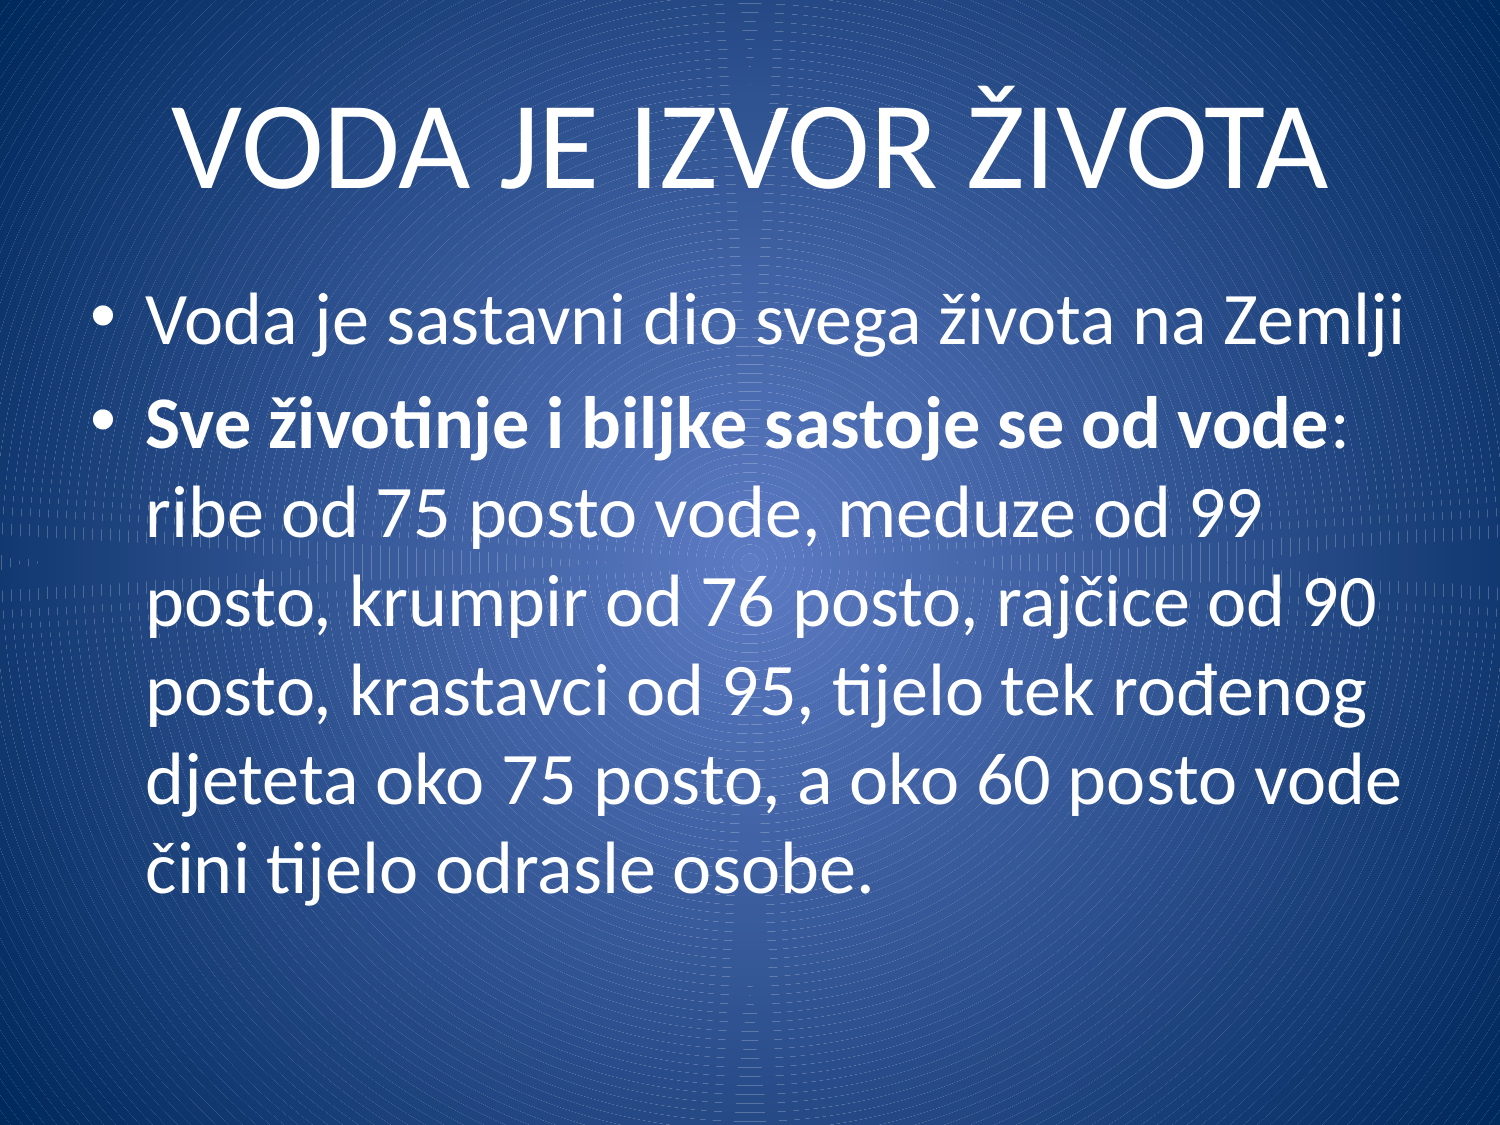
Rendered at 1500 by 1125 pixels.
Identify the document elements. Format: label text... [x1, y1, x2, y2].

list Voda je sastavni dio svega života na Zemlji Sve životinje i biljke sastoje se od vode: ribe od 75 posto vode, meduze od 99 posto, krumpir od 76 posto, rajčice od 90 posto, krastavci od 95, tijelo tek rođenog djeteta oko 75 posto, a oko 60 posto vode čini tijelo odrasle osobe. [75, 262, 1425, 1005]
title VODA JE IZVOR ŽIVOTA [75, 45, 1425, 233]
